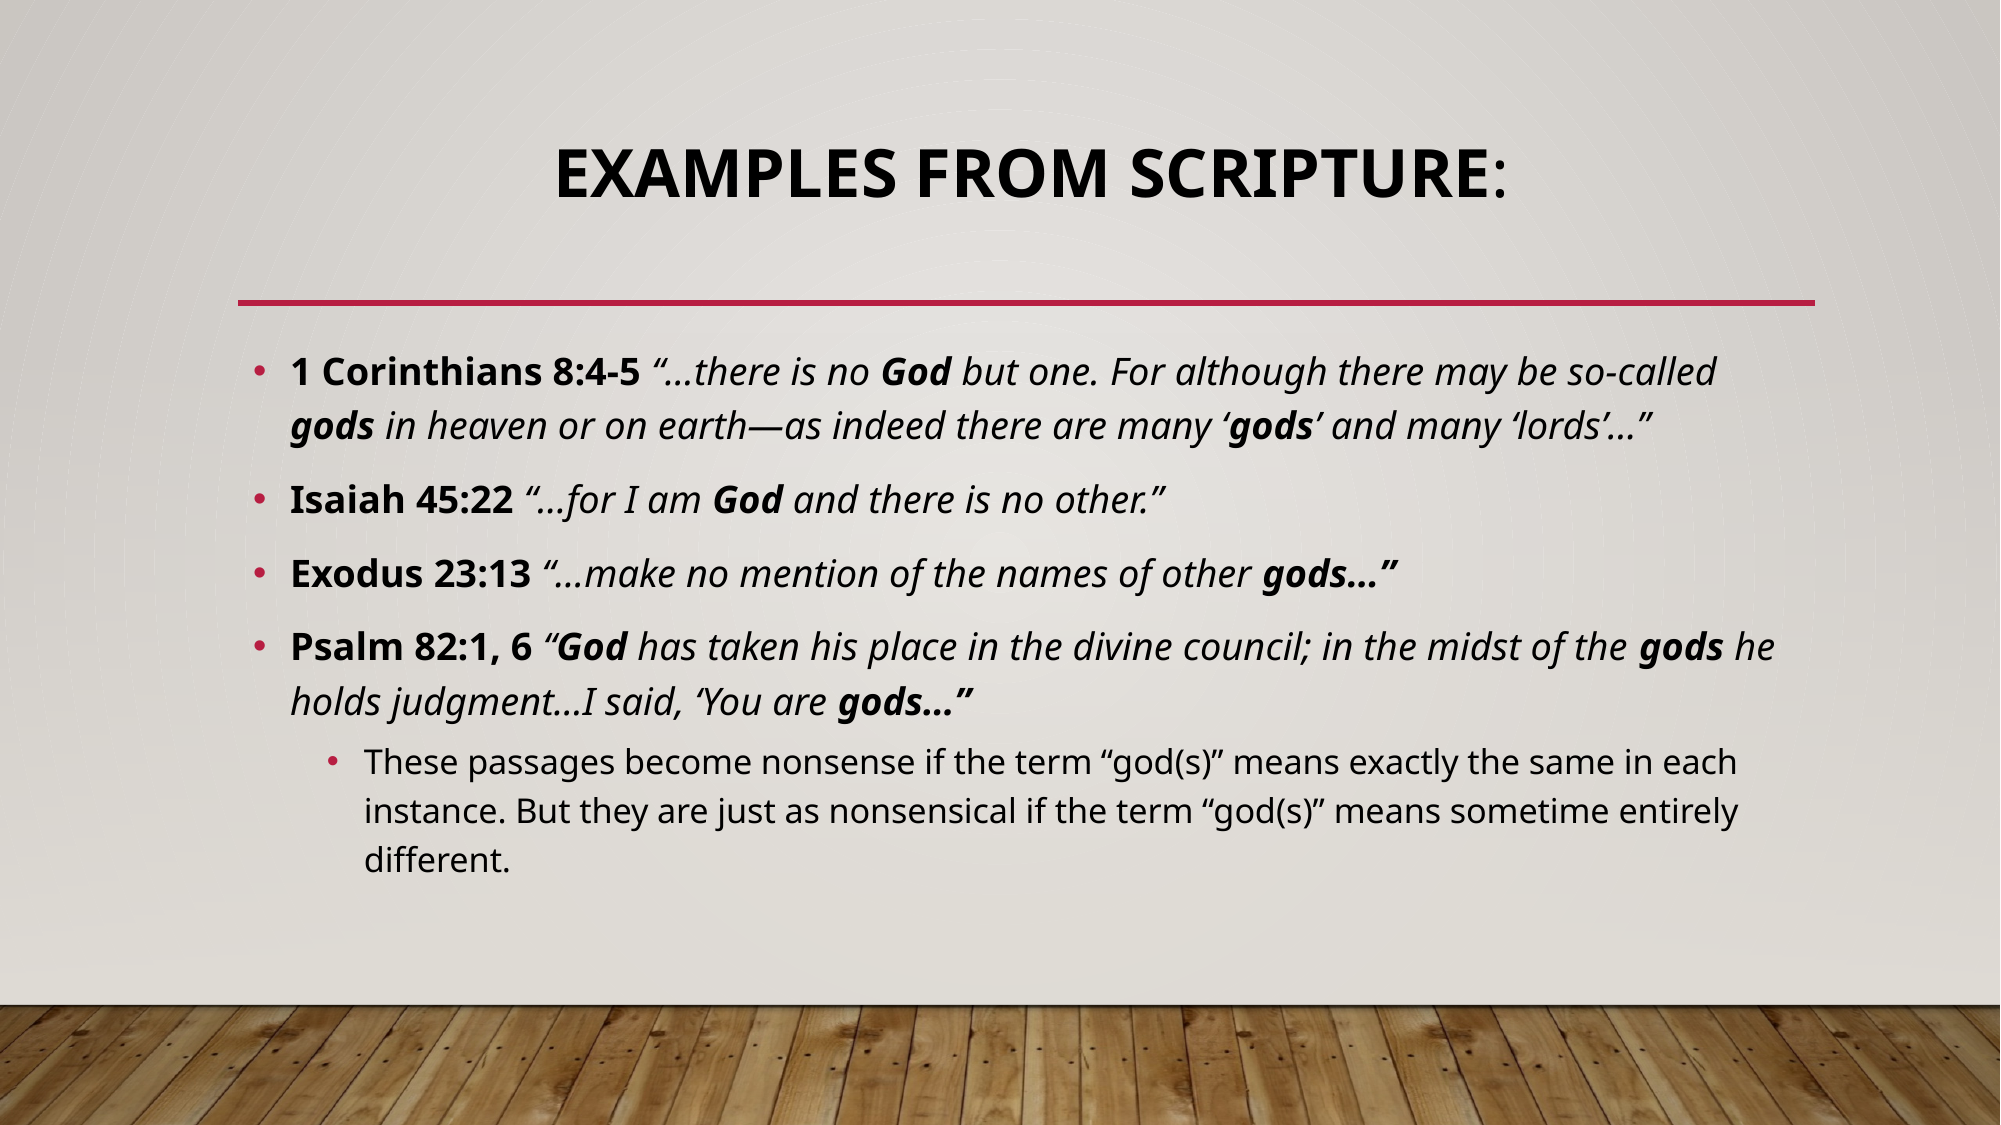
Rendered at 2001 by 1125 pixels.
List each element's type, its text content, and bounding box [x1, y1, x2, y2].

picture [0, 1005, 2000, 1125]
list 1 Corinthians 8:4-5 “…there is no God but one. For although there may be so-called gods in heaven or on earth—as indeed there are many ‘gods’ and many ‘lords’…” Isaiah 45:22 “…for I am God and there is no other.” Exodus 23:13 “…make no mention of the names of other gods…” Psalm 82:1, 6 “God has taken his place in the divine council; in the midst of the gods he holds judgment…I said, ‘You are gods…” These passages become nonsense if the term “god(s)” means exactly the same in each instance. But they are just as nonsensical if the term “god(s)” means sometime entirely different. [238, 330, 1814, 897]
title Examples from Scripture: [238, 131, 1814, 305]
